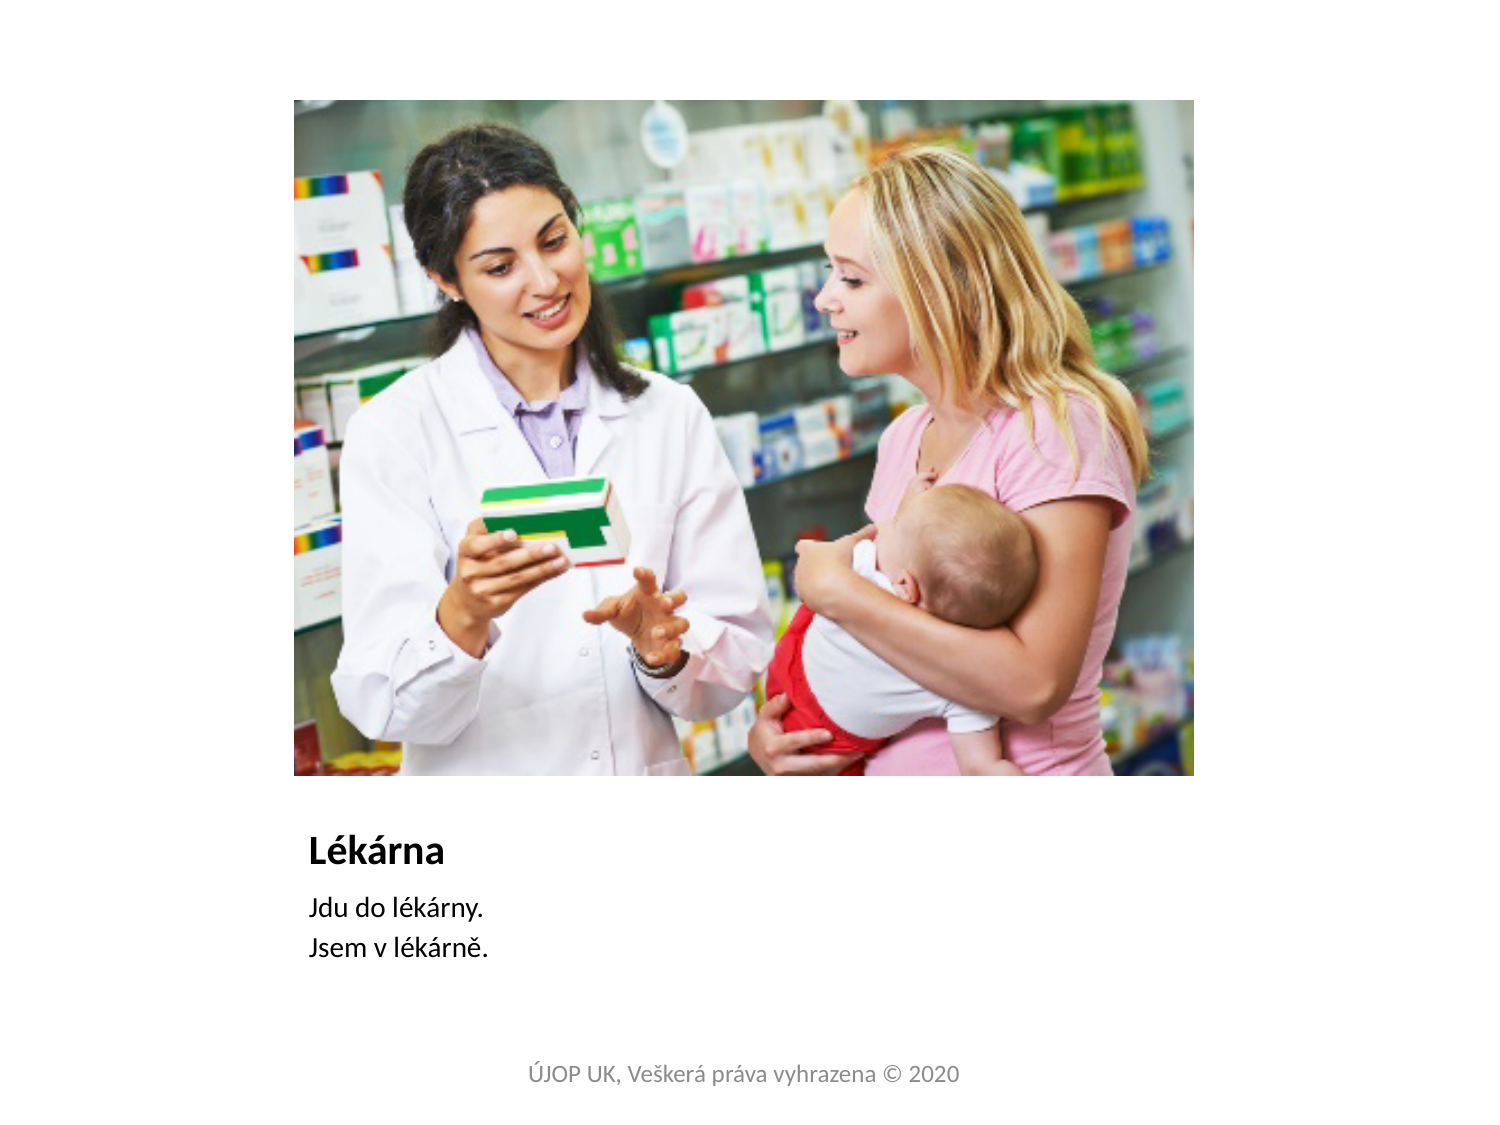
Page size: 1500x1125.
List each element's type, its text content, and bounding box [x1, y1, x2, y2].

list Jdu do lékárny. Jsem v lékárně. [294, 880, 1194, 1013]
title Lékárna [294, 787, 1194, 880]
picture [293, 100, 1195, 776]
footer ÚJOP UK, Veškerá práva vyhrazena © 2020 [512, 1042, 988, 1103]
